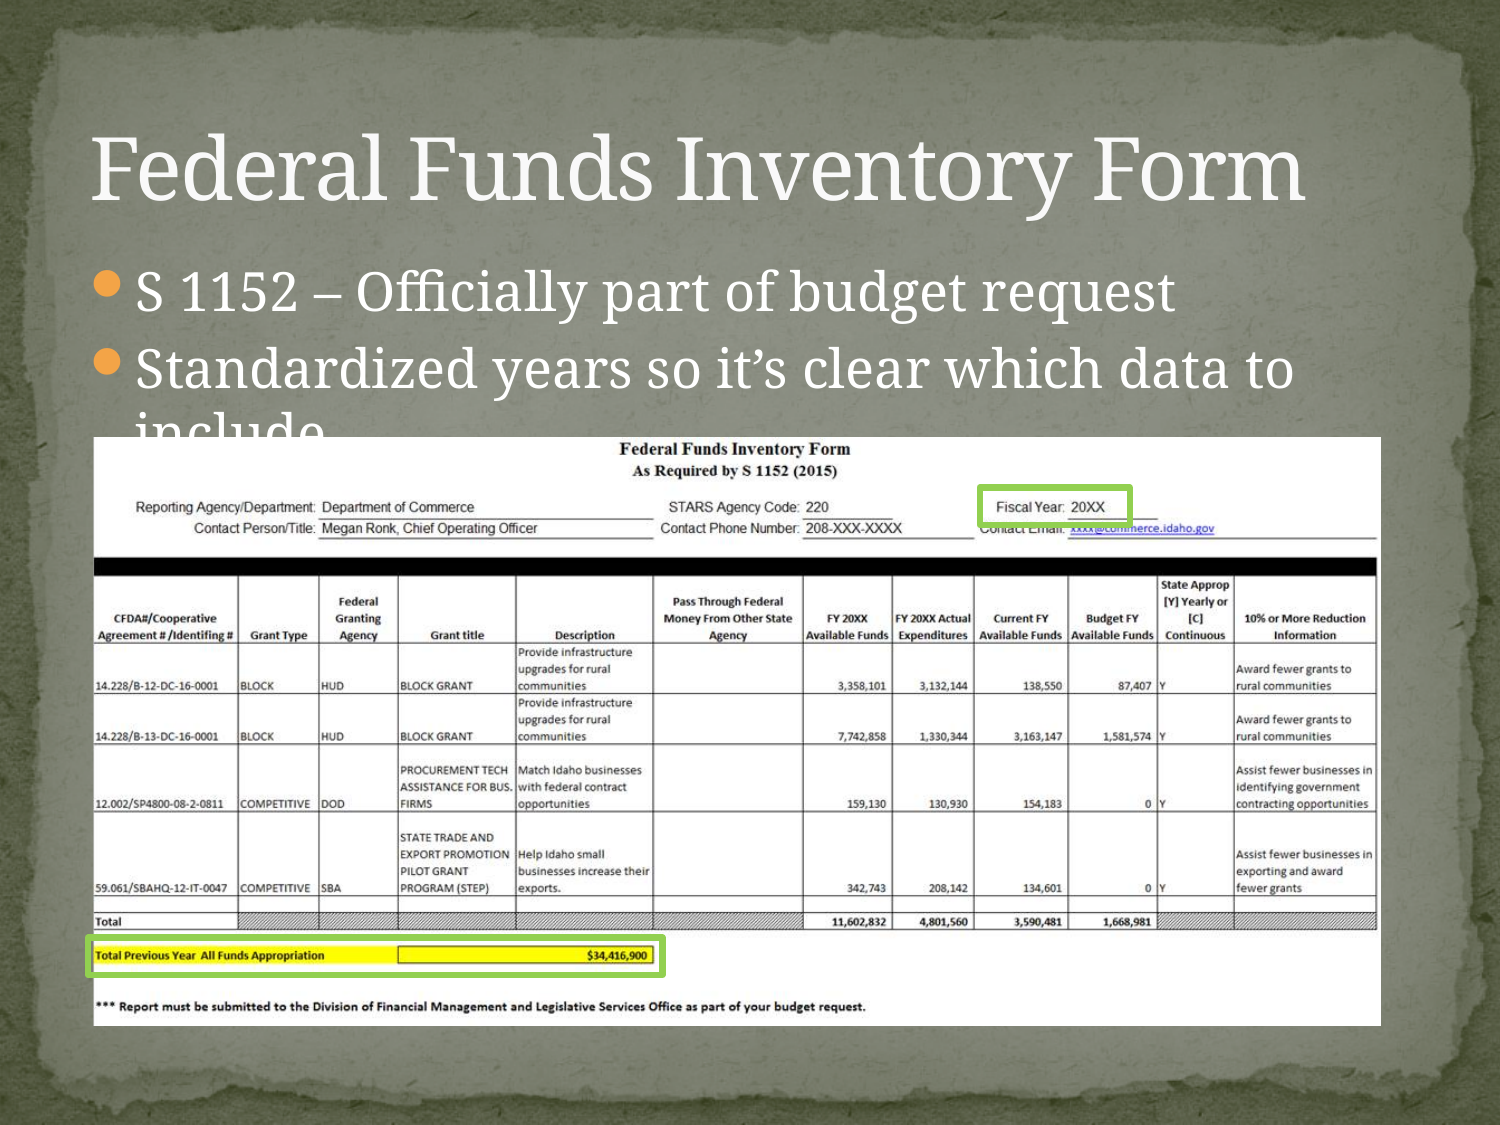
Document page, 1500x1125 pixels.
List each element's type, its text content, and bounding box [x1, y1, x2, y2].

title Federal Funds Inventory Form [74, 24, 1425, 225]
picture [93, 437, 1382, 1027]
list S 1152 – Officially part of budget request Standardized years so it’s clear which data to include [75, 249, 1425, 1000]
